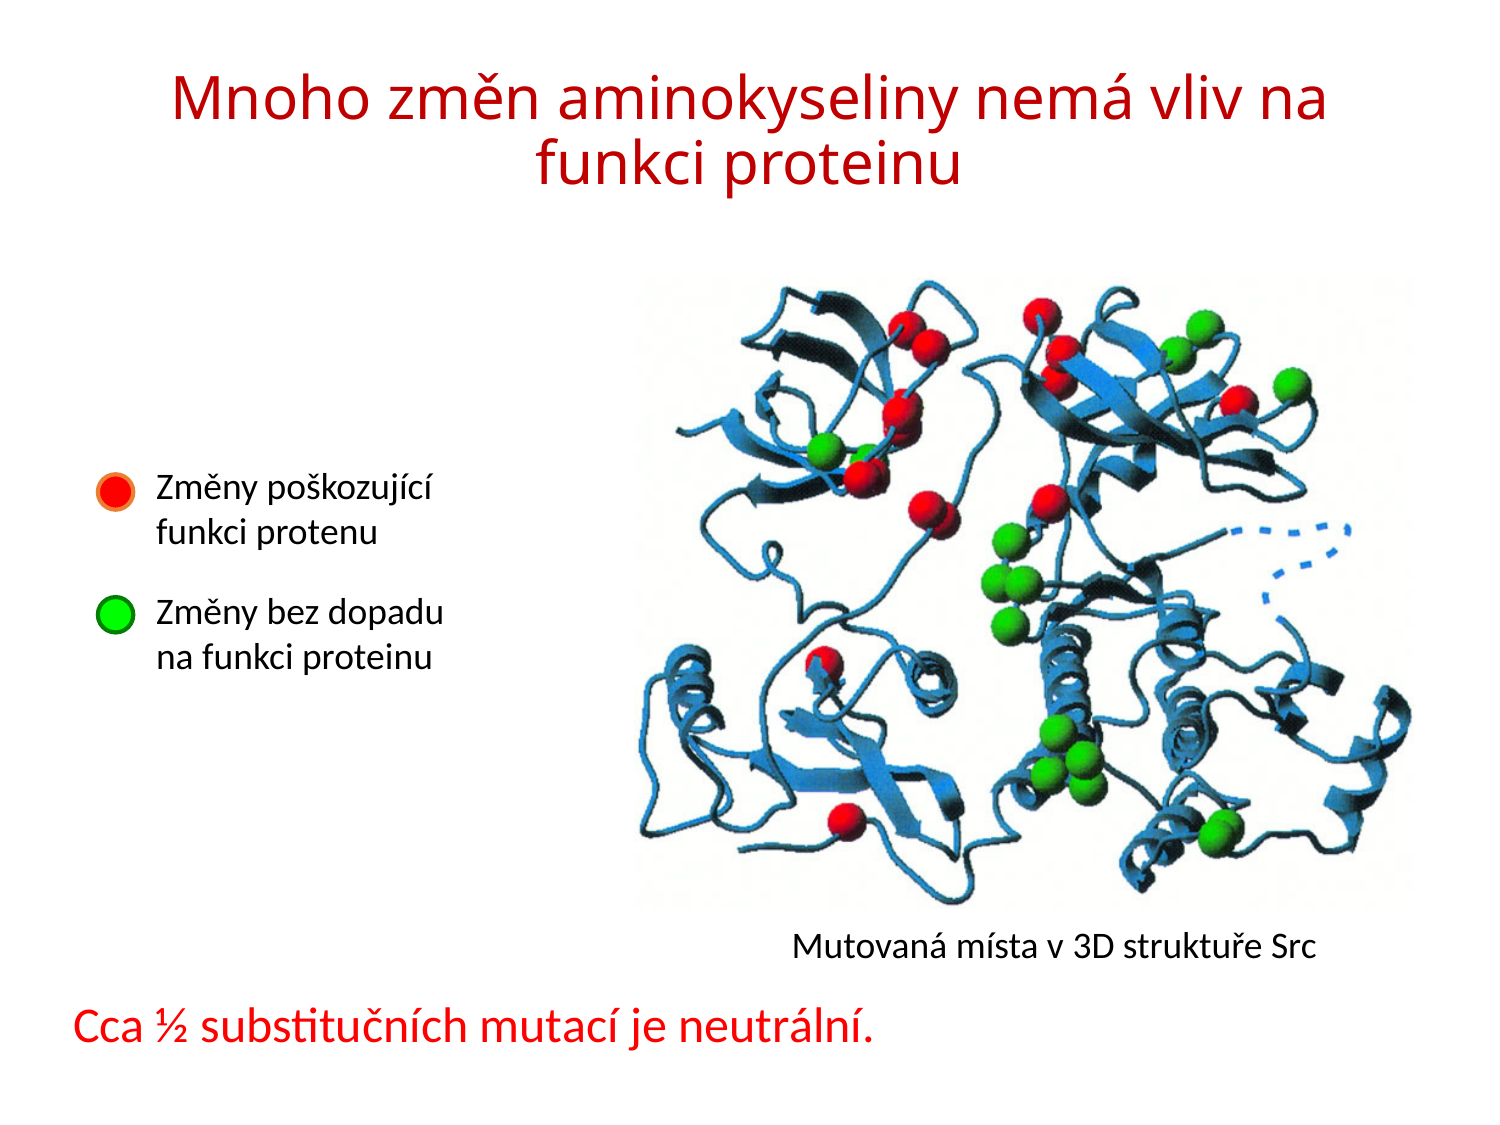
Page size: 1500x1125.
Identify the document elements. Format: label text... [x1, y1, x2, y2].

picture [634, 277, 1414, 909]
text_box Změny poškozující funkci protenu [141, 454, 483, 560]
text_box Cca ½ substitučních mutací je neutrální. [58, 985, 891, 1060]
text_box [97, 596, 134, 634]
title Mnoho změn aminokyseliny nemá vliv na funkci proteinu [103, 59, 1397, 278]
text_box Mutovaná místa v 3D struktuře Src [776, 913, 1332, 974]
text_box Změny bez dopadu na funkci proteinu [141, 579, 475, 685]
text_box [97, 473, 134, 511]
